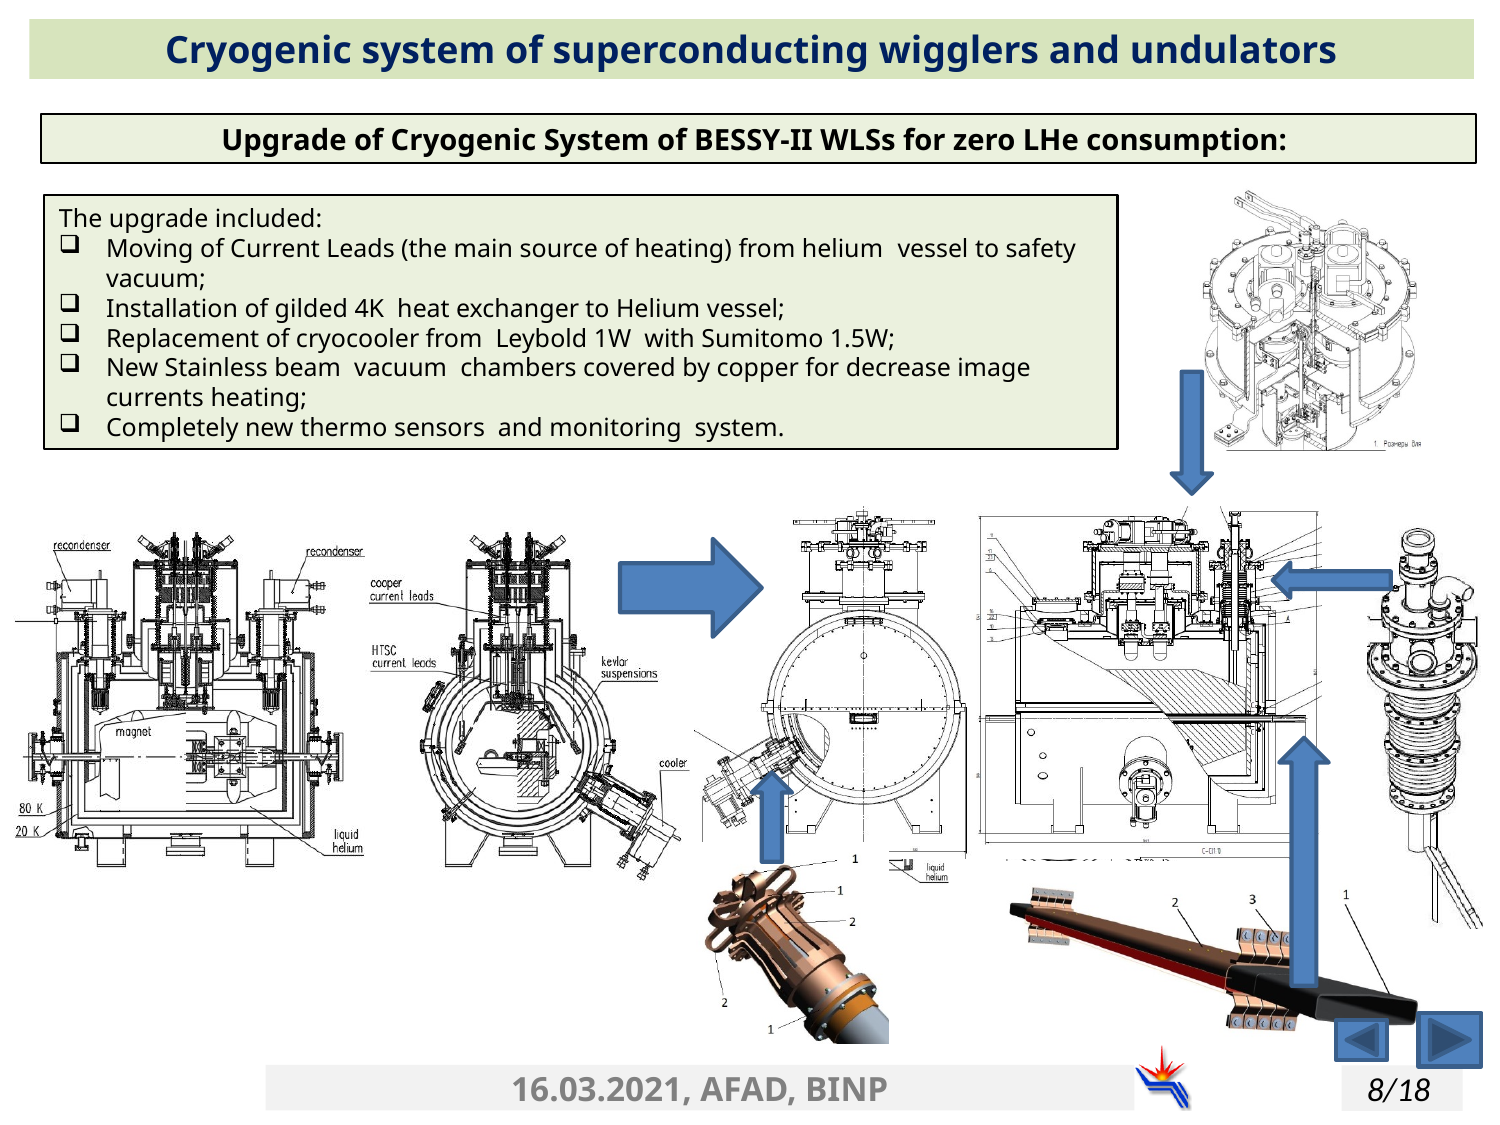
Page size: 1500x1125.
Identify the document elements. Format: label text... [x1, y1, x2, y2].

picture [693, 506, 1483, 1111]
text_box 8/18 [1341, 1065, 1463, 1111]
text_box [1416, 1011, 1483, 1069]
picture [13, 513, 690, 891]
text_box [1169, 369, 1215, 496]
text_box Cryogenic system of superconducting wigglers and undulators [29, 19, 1474, 79]
text_box [1327, 569, 1362, 592]
picture [1187, 186, 1422, 451]
text_box The upgrade included: Moving of Current Leads (the main source of heating) from helium vessel to safety vacuum; Installation of gilded 4K heat exchanger to Helium vessel; Replacement of cryocooler from Leybold 1W with Sumitomo 1.5W; New Stainless beam vacuum chambers covered by copper for decrease image currents heating; Completely new thermo sensors and monitoring system. [44, 194, 1118, 450]
text_box [1334, 1052, 1389, 1062]
text_box 16.03.2021, AFAD, BINP [265, 1064, 1129, 1111]
text_box Upgrade of Cryogenic System of BESSY-II WLSs for zero LHe consumption: [40, 113, 1476, 164]
